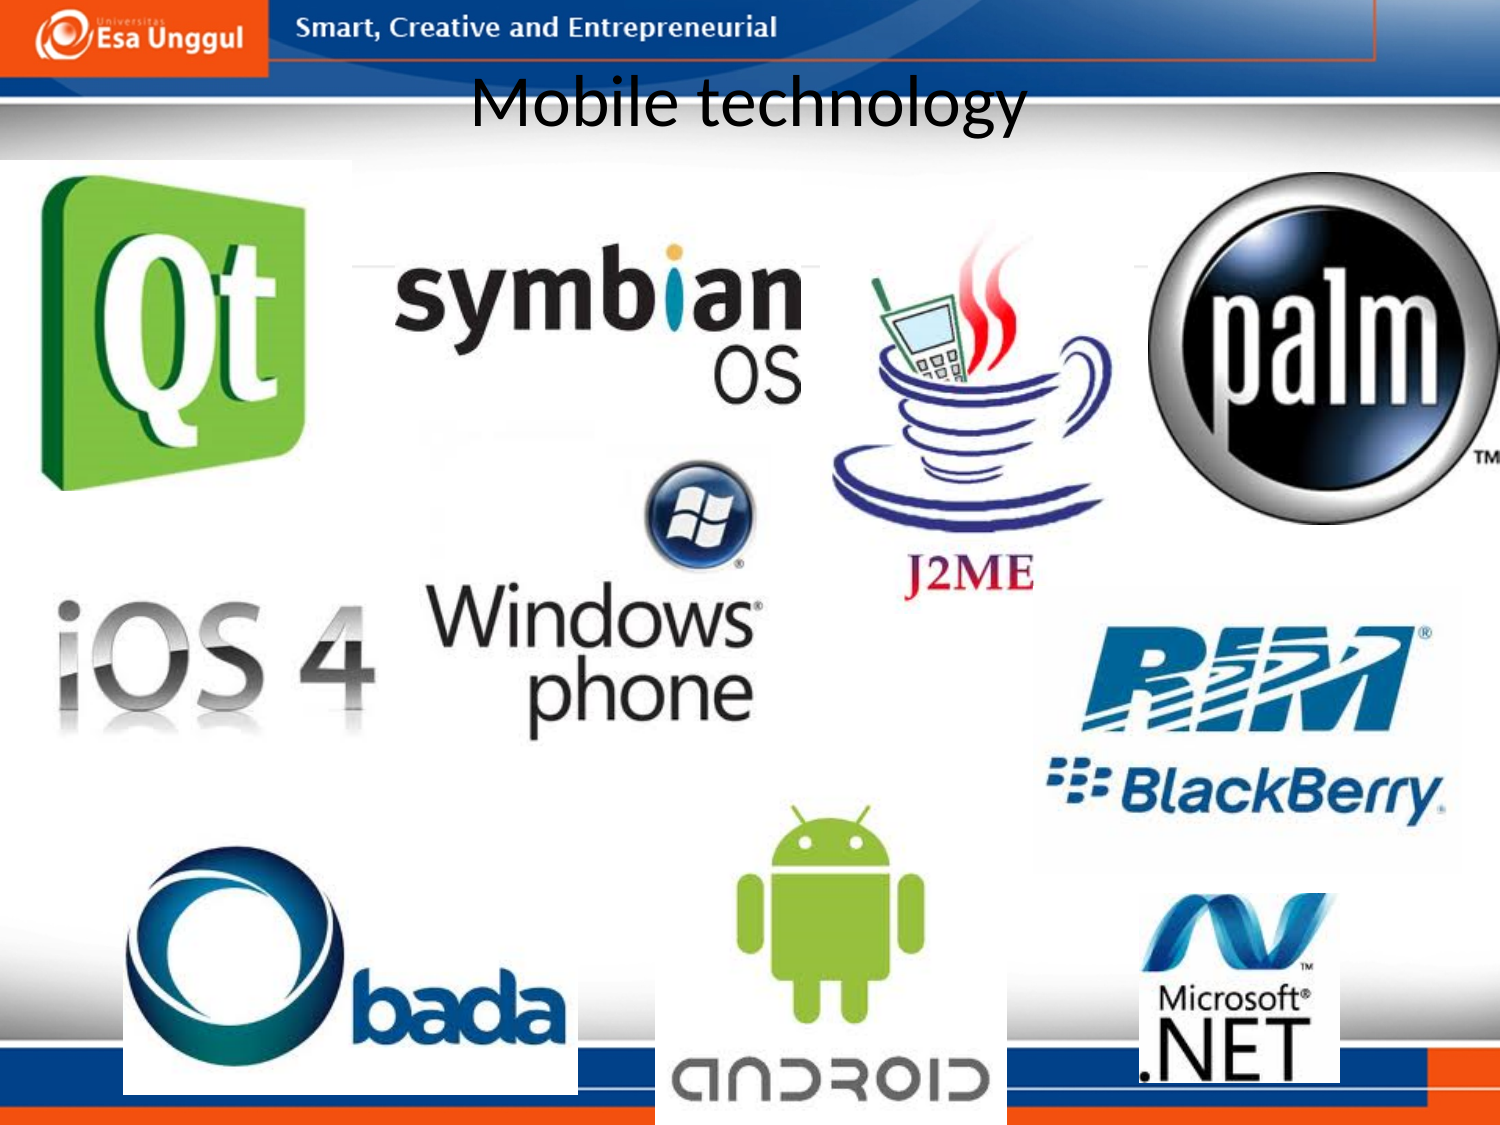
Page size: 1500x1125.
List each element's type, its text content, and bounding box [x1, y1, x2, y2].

title Mobile technology [75, 45, 1425, 149]
picture [0, 0, 1500, 1125]
